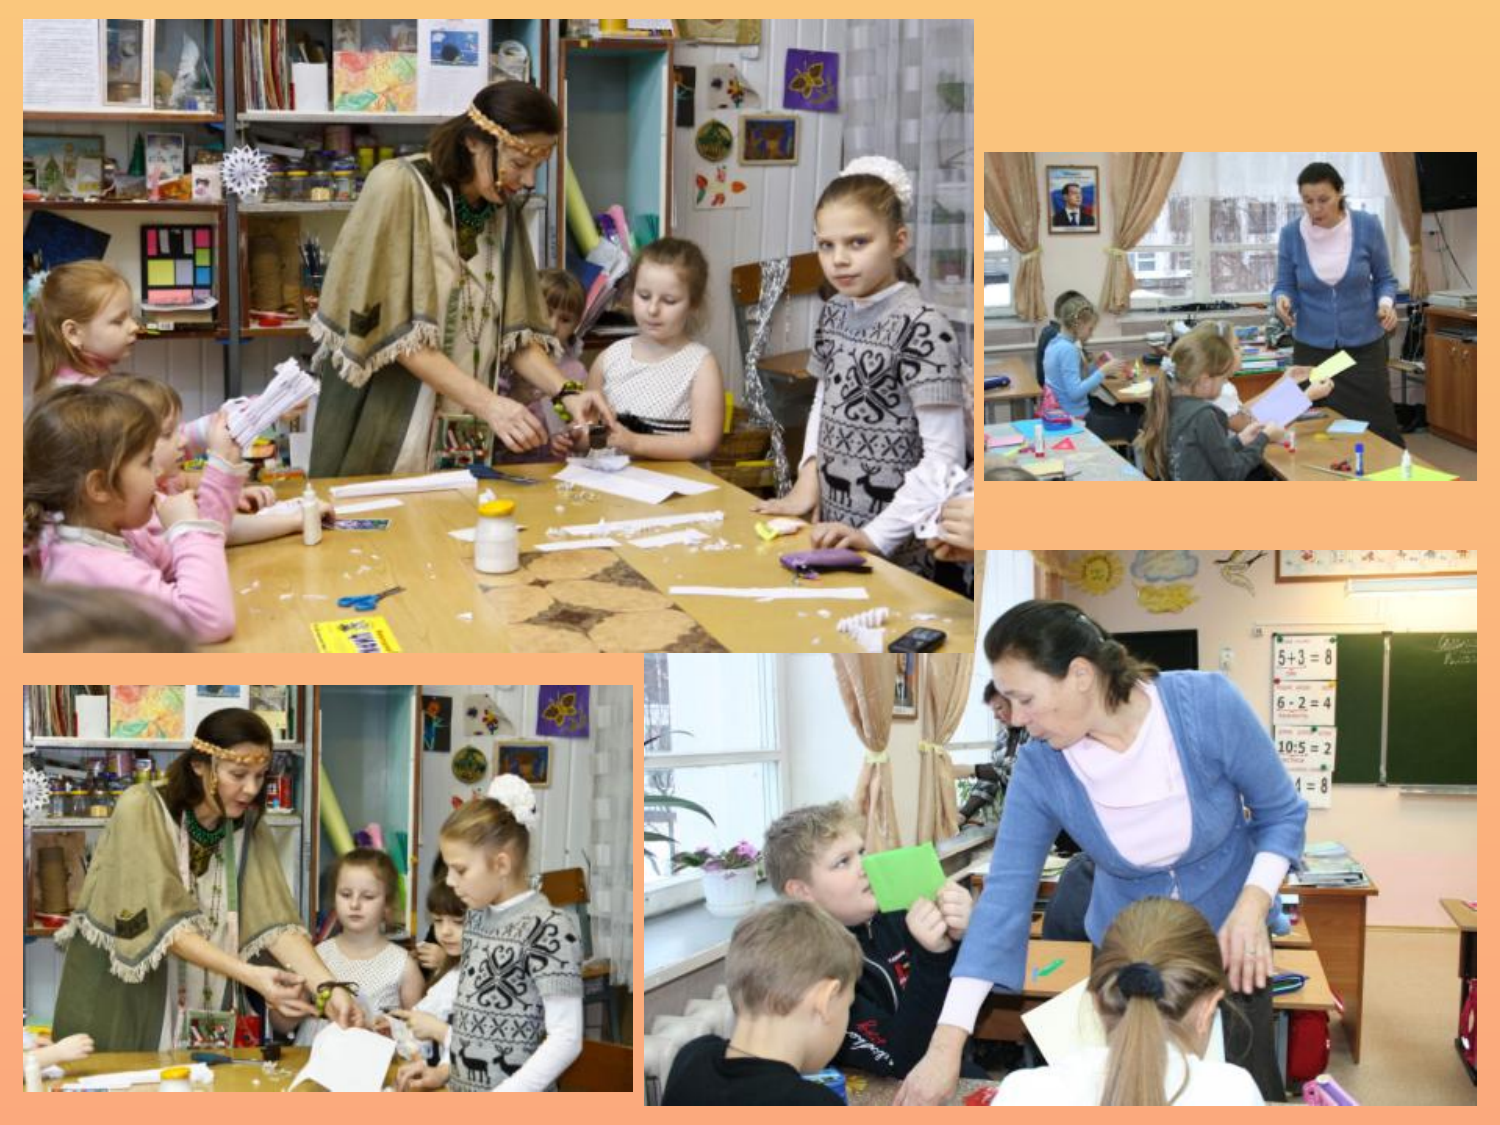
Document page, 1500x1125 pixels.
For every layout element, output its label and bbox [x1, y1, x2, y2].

picture [23, 19, 974, 654]
picture [23, 685, 634, 1092]
picture [984, 152, 1477, 481]
list [644, 550, 1478, 1106]
